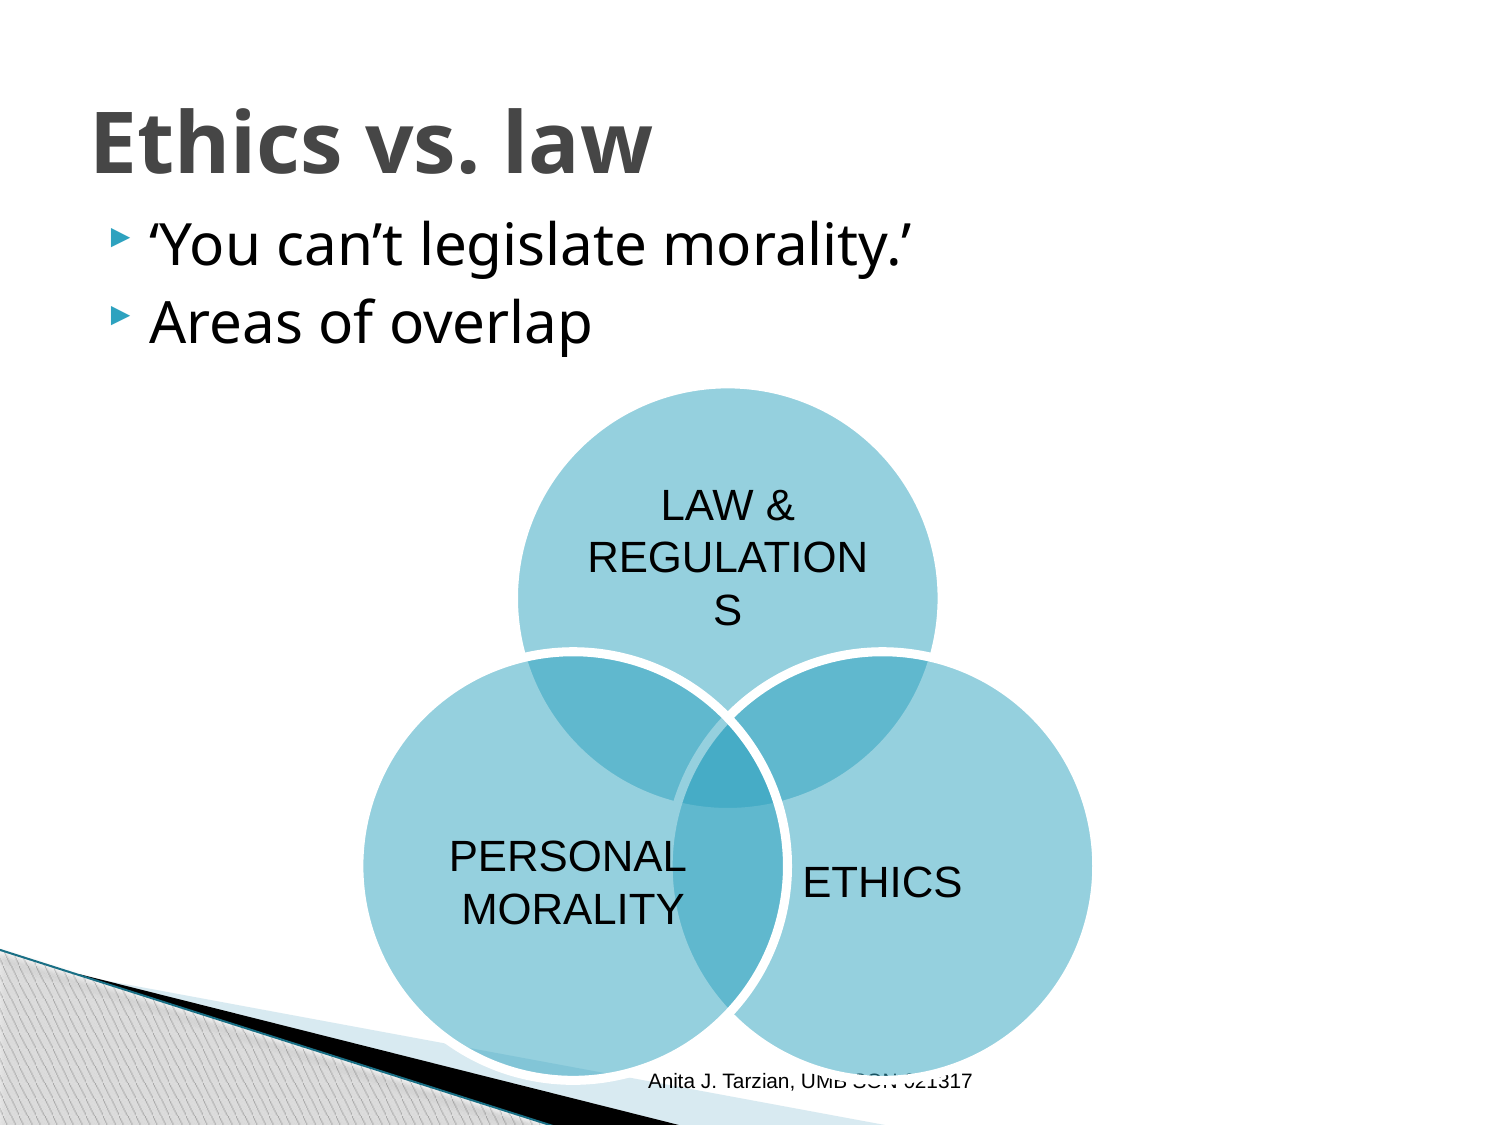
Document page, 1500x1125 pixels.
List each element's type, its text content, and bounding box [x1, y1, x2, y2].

list ‘You can’t legislate morality.’ Areas of overlap [75, 200, 1400, 1000]
title Ethics vs. law [75, 45, 1425, 234]
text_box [212, 374, 1244, 1090]
